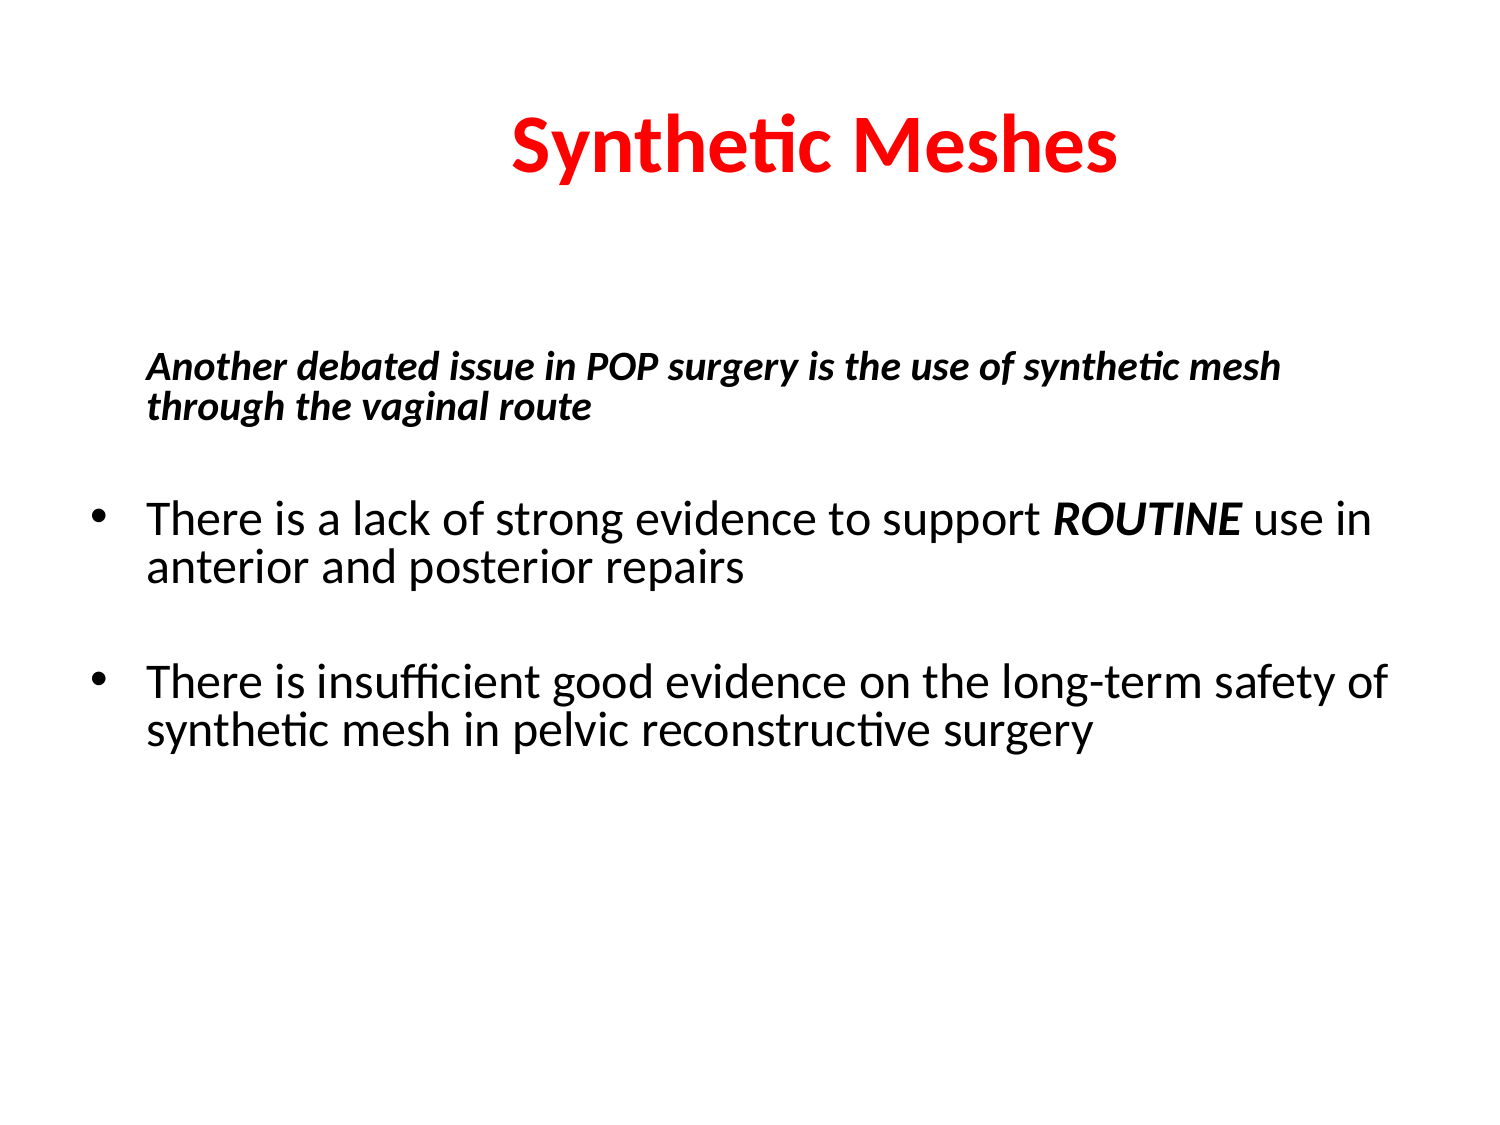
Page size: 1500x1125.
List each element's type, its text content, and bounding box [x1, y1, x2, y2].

title Synthetic Meshes [75, 45, 1425, 233]
list Another debated issue in POP surgery is the use of synthetic mesh through the vaginal route There is a lack of strong evidence to support ROUTINE use in anterior and posterior repairs There is insufficient good evidence on the long-term safety of synthetic mesh in pelvic reconstructive surgery [75, 292, 1425, 891]
